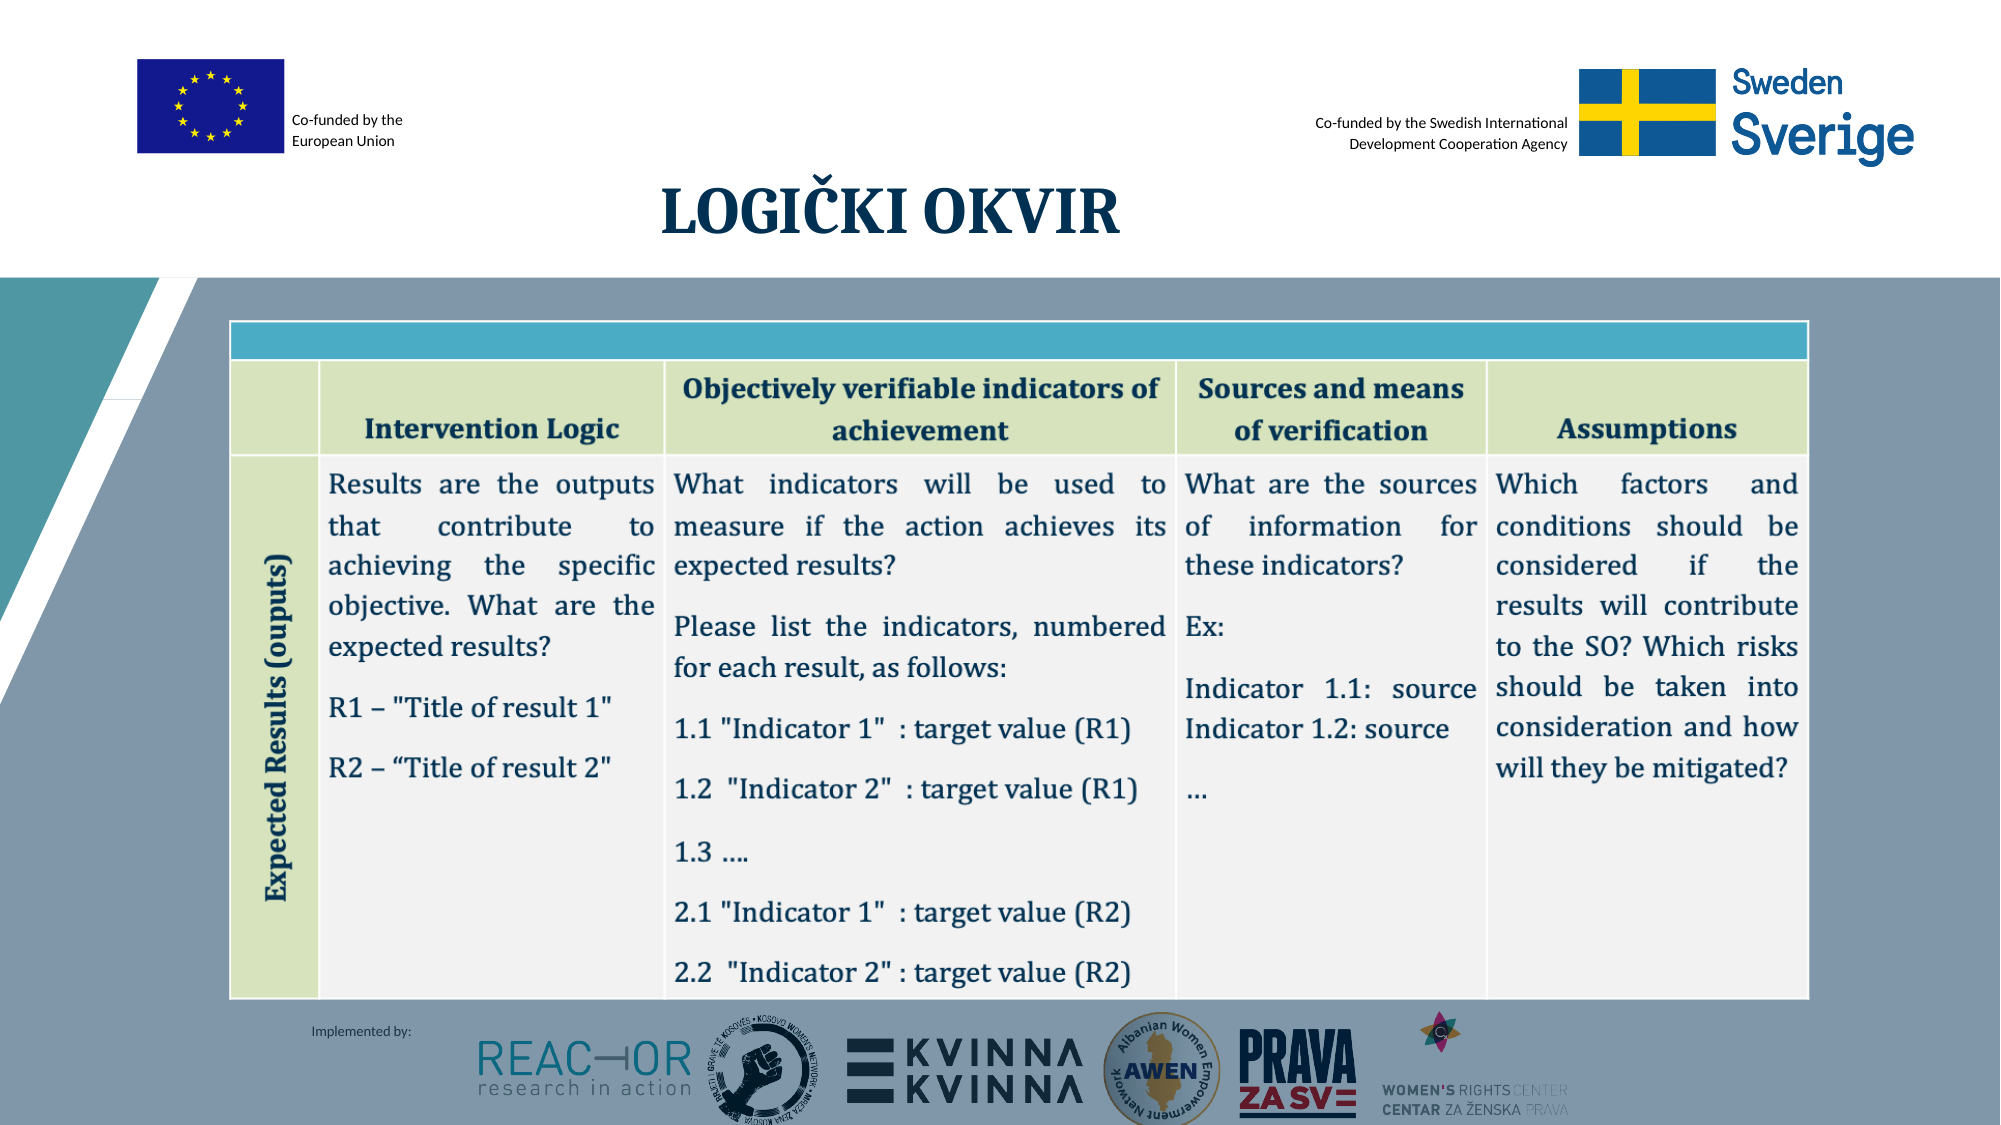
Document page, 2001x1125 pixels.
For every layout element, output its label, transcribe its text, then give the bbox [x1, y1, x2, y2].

text_box [0, 276, 2000, 1125]
picture [1579, 68, 1914, 167]
title LOGIČKI OKVIR [176, 145, 1607, 278]
text_box [0, 276, 162, 623]
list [226, 320, 1811, 1007]
picture [134, 56, 287, 156]
